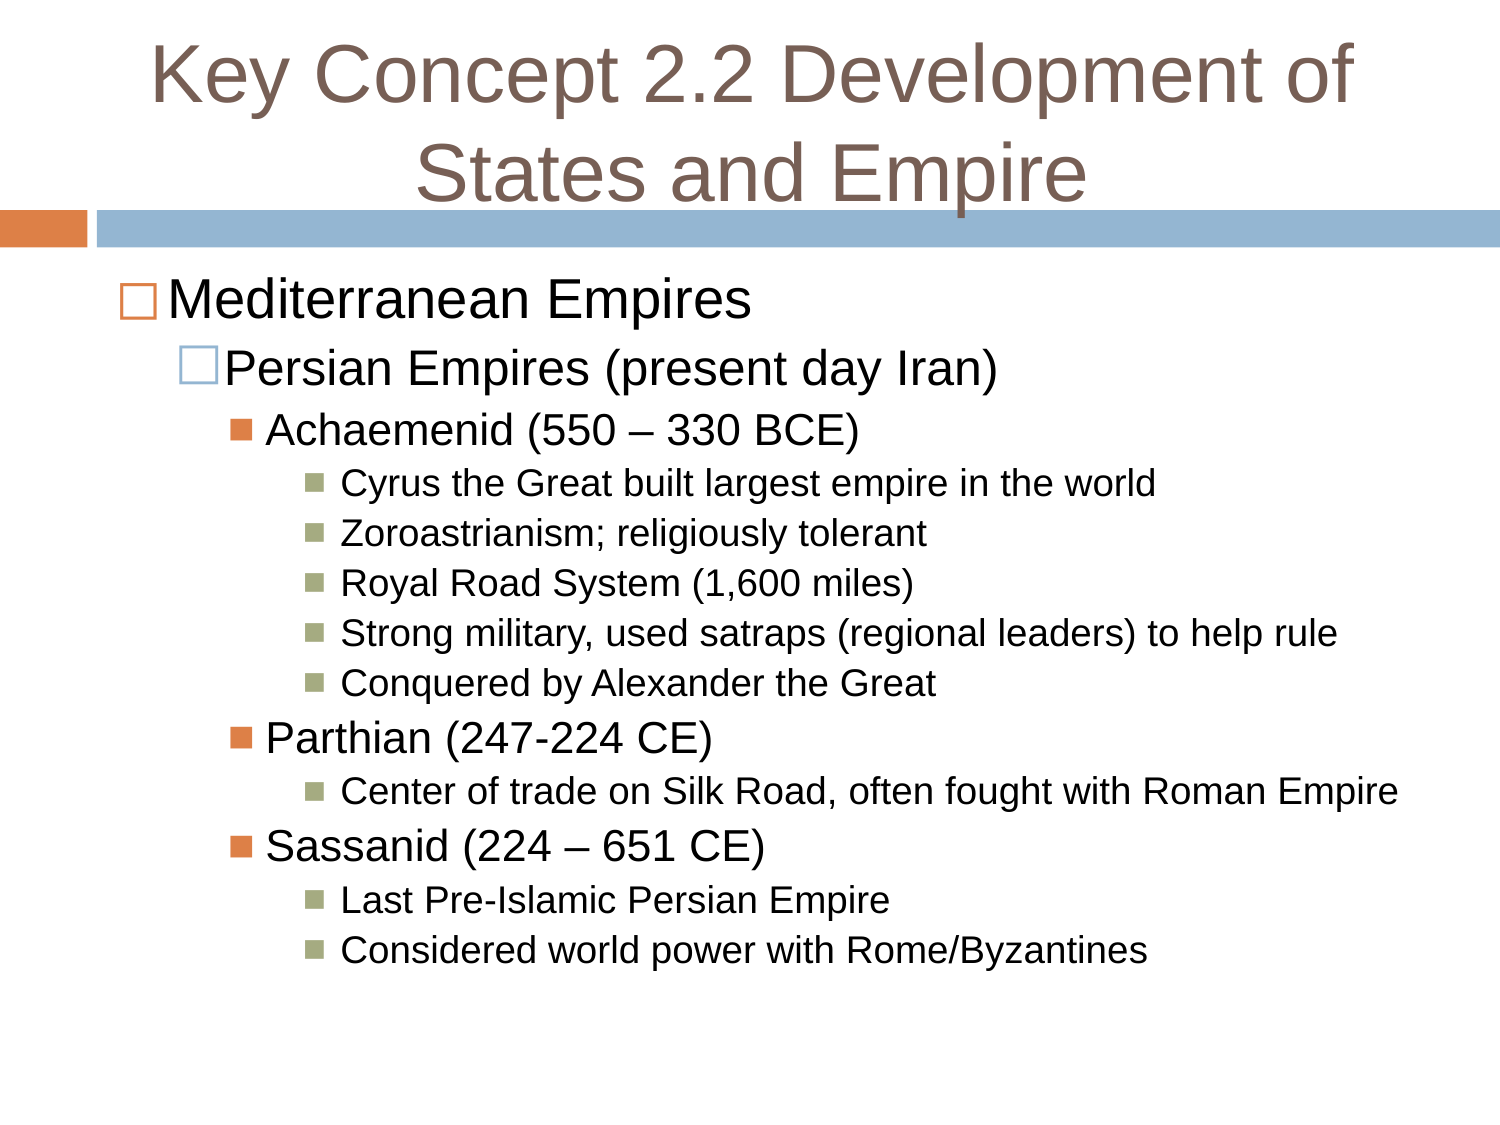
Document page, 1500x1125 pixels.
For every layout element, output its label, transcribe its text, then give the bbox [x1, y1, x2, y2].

list Mediterranean Empires Persian Empires (present day Iran) Achaemenid (550 – 330 BCE) Cyrus the Great built largest empire in the world Zoroastrianism; religiously tolerant Royal Road System (1,600 miles) Strong military, used satraps (regional leaders) to help rule Conquered by Alexander the Great Parthian (247-224 CE) Center of trade on Silk Road, often fought with Roman Empire Sassanid (224 – 651 CE) Last Pre-Islamic Persian Empire Considered world power with Rome/Byzantines [100, 262, 1438, 1000]
title Key Concept 2.2 Development of States and Empire [27, 37, 1479, 200]
